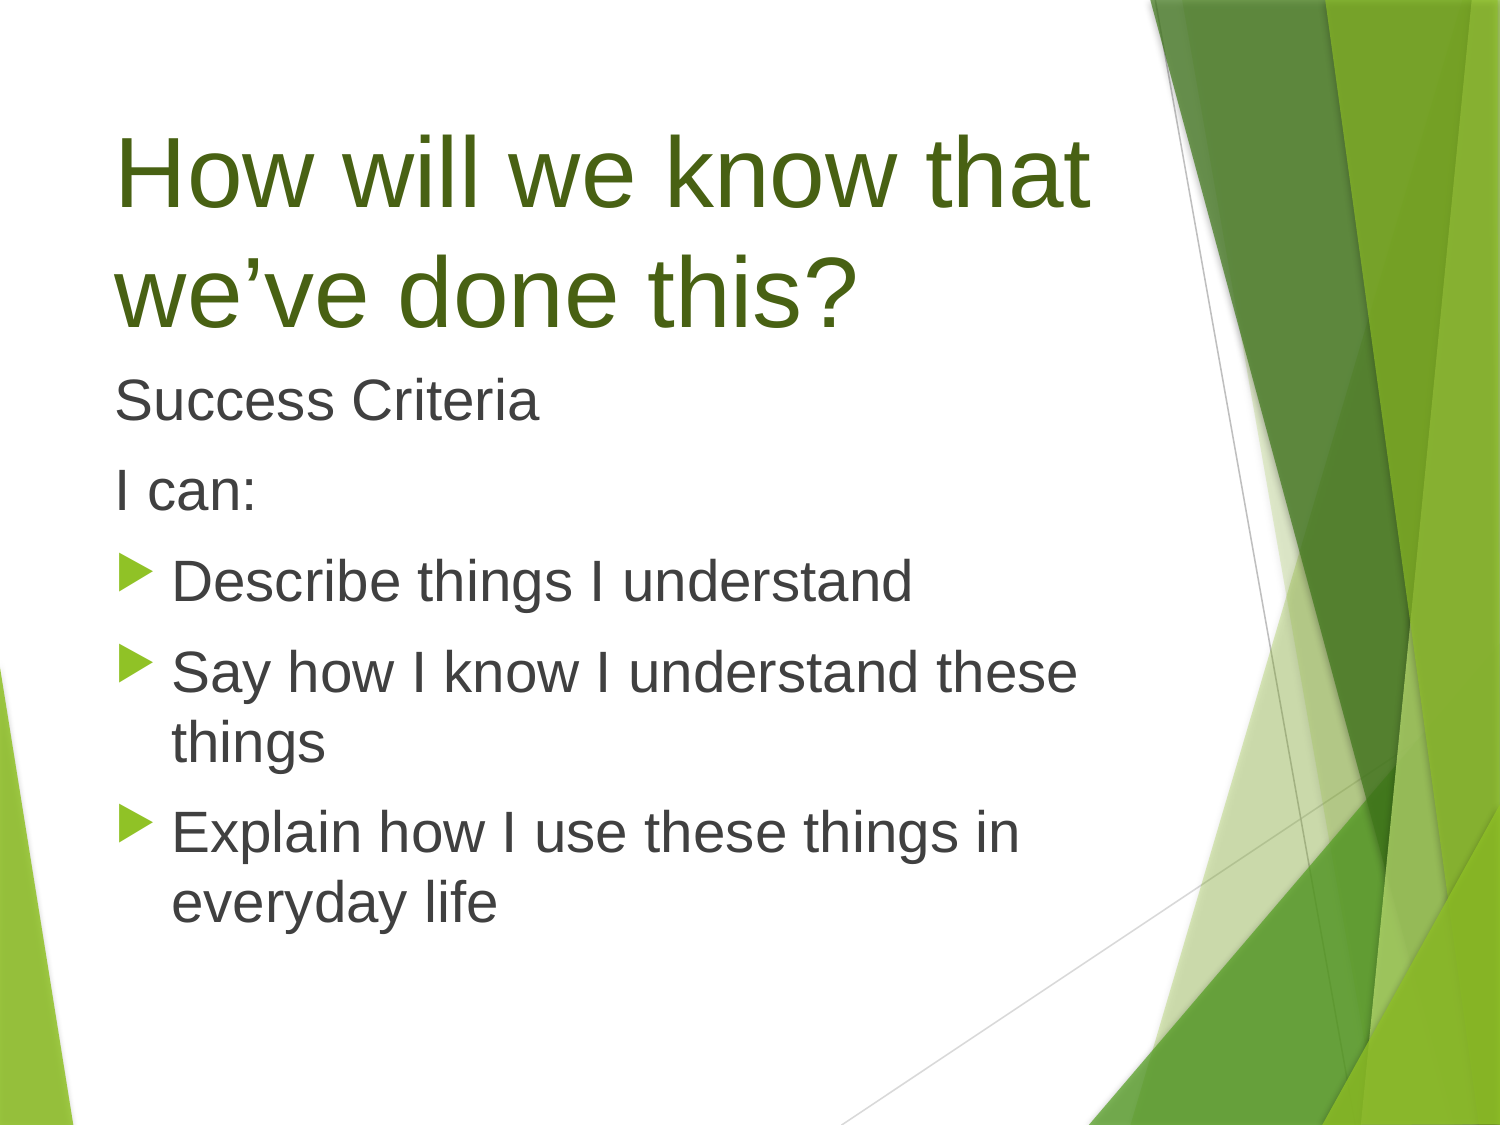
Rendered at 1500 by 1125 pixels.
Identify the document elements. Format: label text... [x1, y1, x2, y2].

title How will we know that we’ve done this? [99, 99, 1142, 317]
list Success Criteria I can: Describe things I understand Say how I know I understand these things Explain how I use these things in everyday life [99, 354, 1142, 992]
